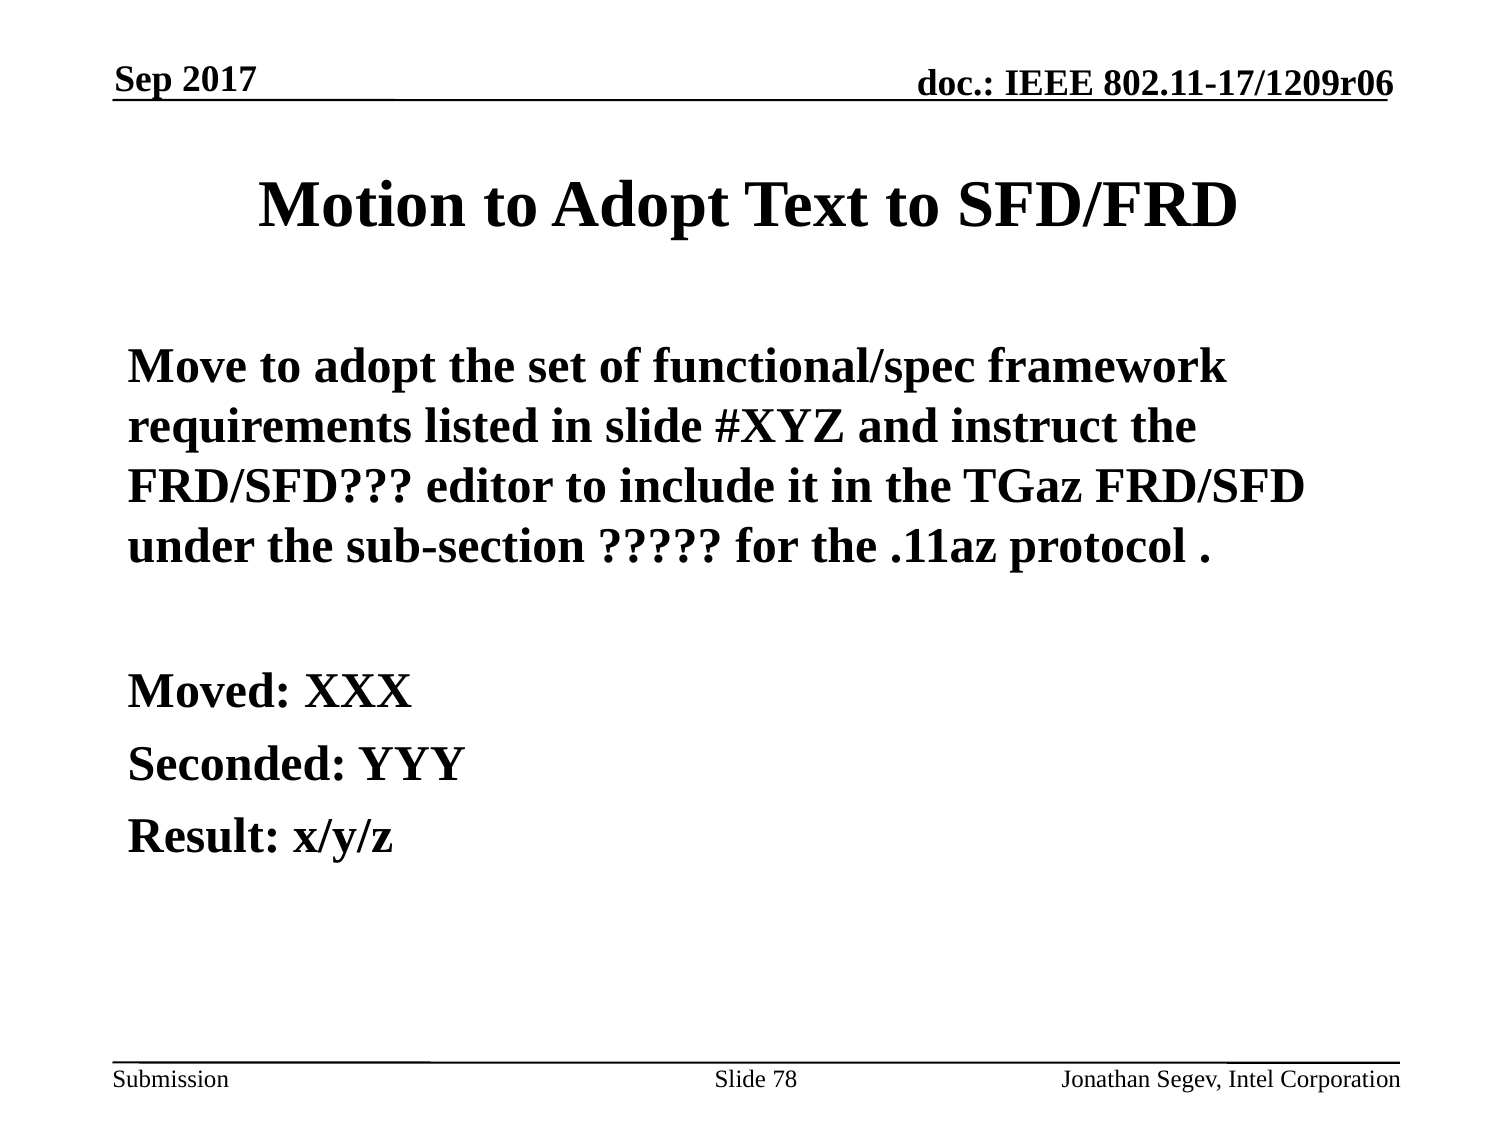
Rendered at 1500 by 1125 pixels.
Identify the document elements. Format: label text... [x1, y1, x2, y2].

title Motion to Adopt Text to SFD/FRD [112, 112, 1388, 288]
list Move to adopt the set of functional/spec framework requirements listed in slide #XYZ and instruct the FRD/SFD??? editor to include it in the TGaz FRD/SFD under the sub-section ????? for the .11az protocol . Moved: XXX Seconded: YYY Result: x/y/z [112, 324, 1388, 1000]
slide_number Slide 78 [712, 1061, 800, 1123]
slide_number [114, 54, 423, 100]
footer Jonathan Segev, Intel Corporation [878, 1061, 1402, 1093]
